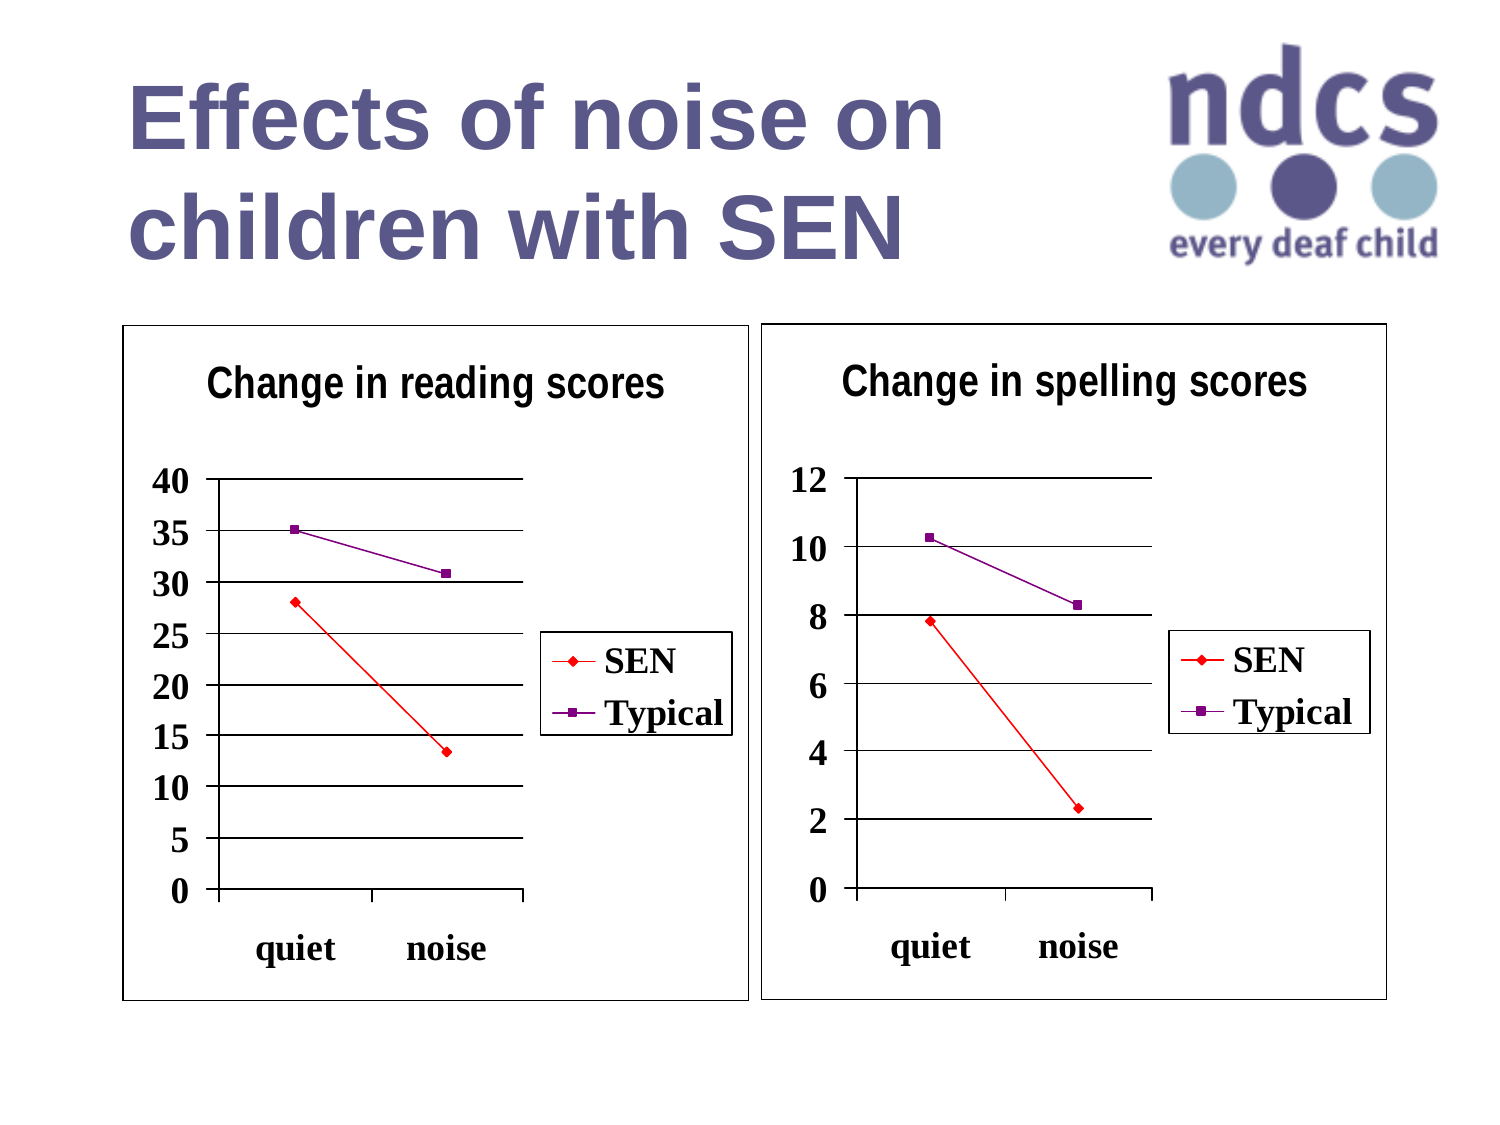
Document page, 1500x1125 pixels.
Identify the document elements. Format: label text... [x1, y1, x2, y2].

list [123, 325, 748, 1001]
picture [1156, 37, 1450, 273]
title Effects of noise on children with SEN [112, 99, 1141, 287]
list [761, 324, 1387, 999]
